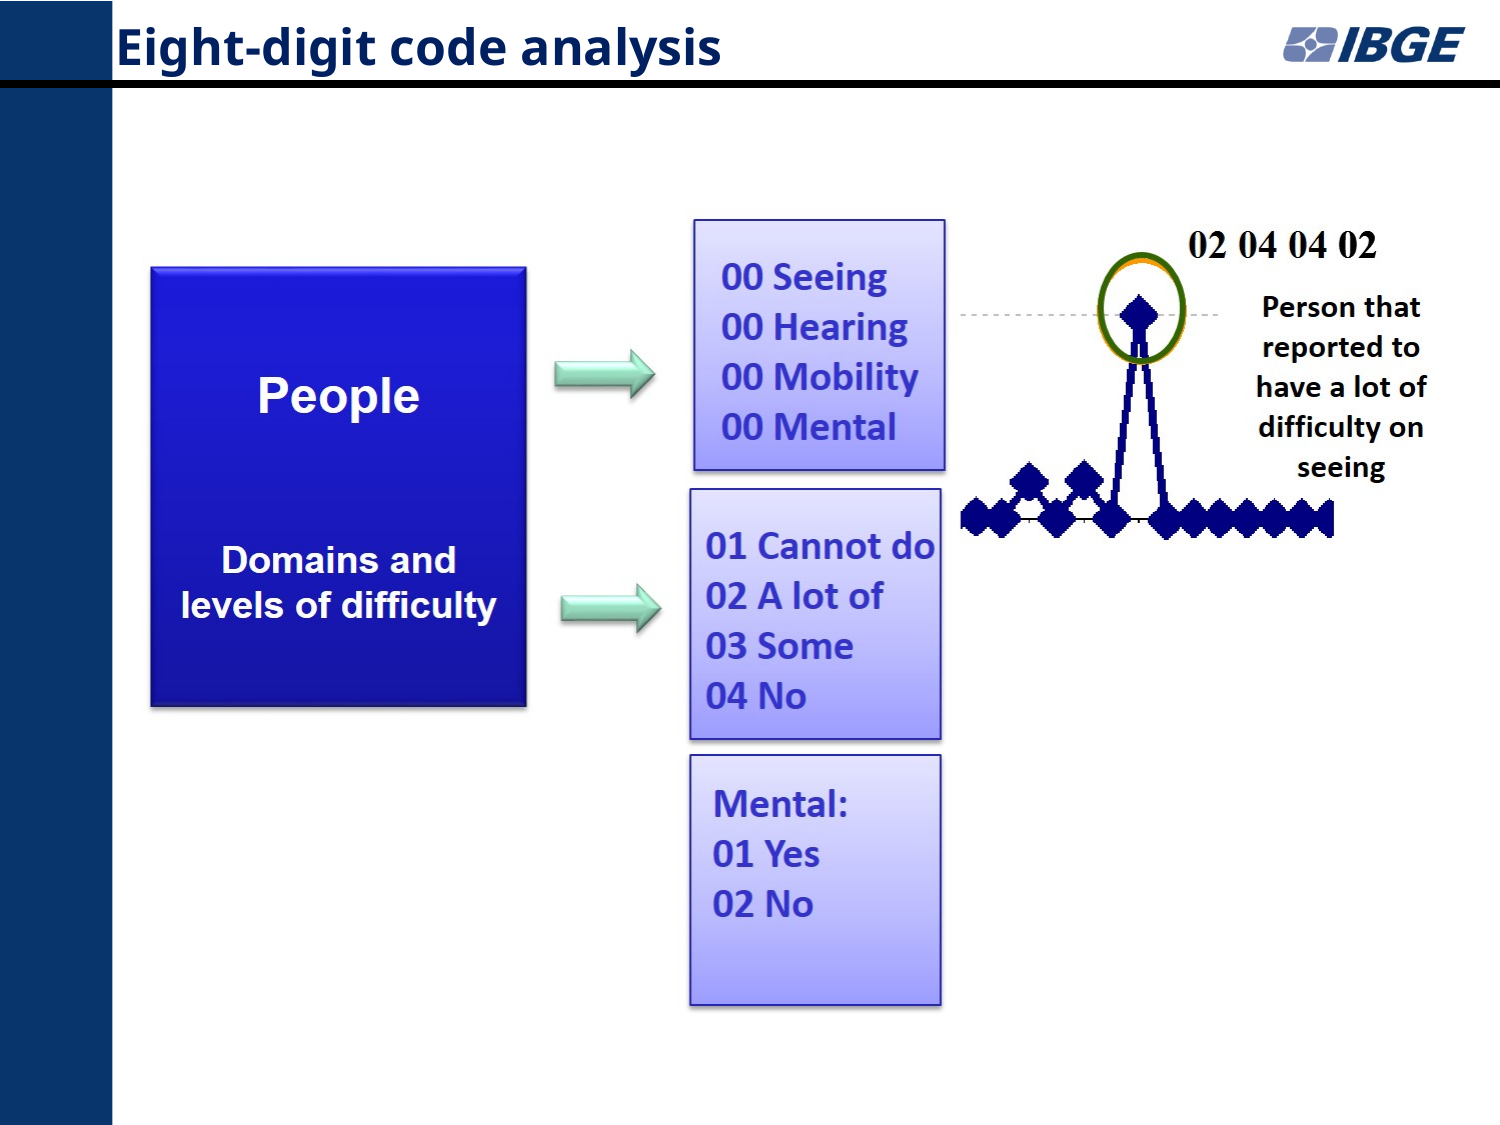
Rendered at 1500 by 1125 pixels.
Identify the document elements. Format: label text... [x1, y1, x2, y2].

title Eight-digit code analysis [115, 0, 1464, 109]
picture [142, 207, 1464, 1017]
picture [1464, 20, 1468, 64]
